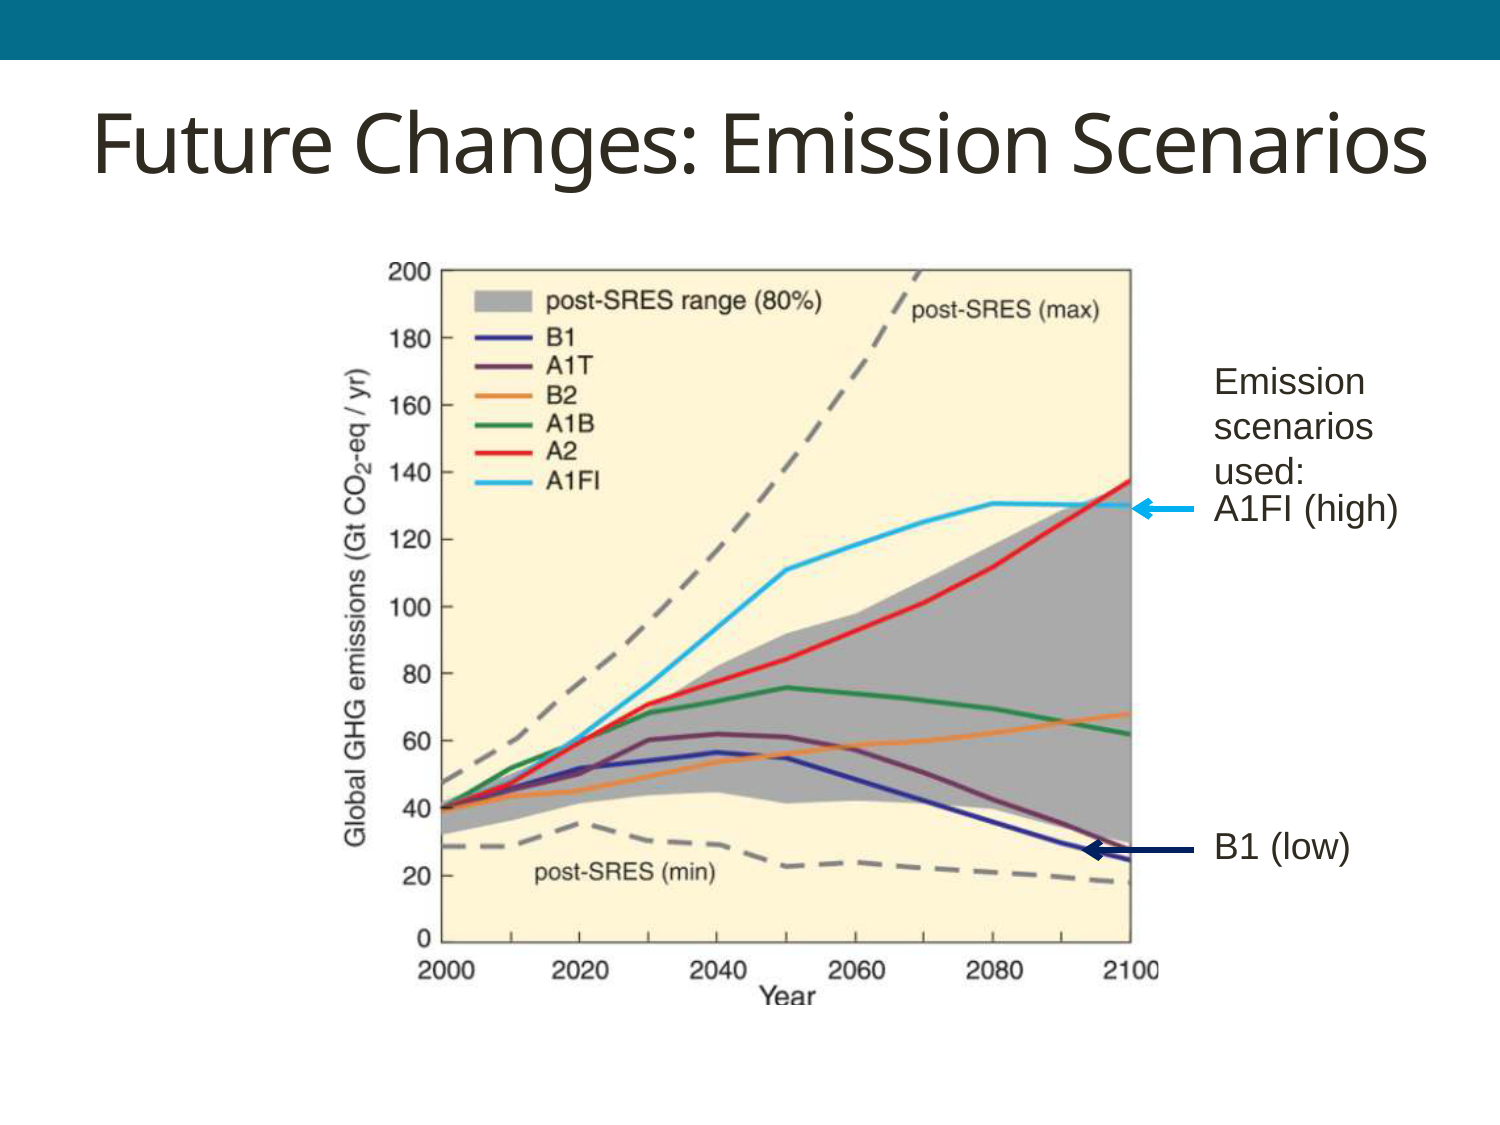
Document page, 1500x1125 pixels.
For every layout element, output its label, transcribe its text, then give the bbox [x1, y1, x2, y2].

text_box Emission scenarios used: [1199, 349, 1475, 476]
text_box A1FI (high) [1199, 476, 1475, 537]
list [341, 262, 1159, 1006]
title Future Changes: Emission Scenarios [75, 58, 1500, 222]
text_box B1 (low) [1199, 814, 1475, 875]
